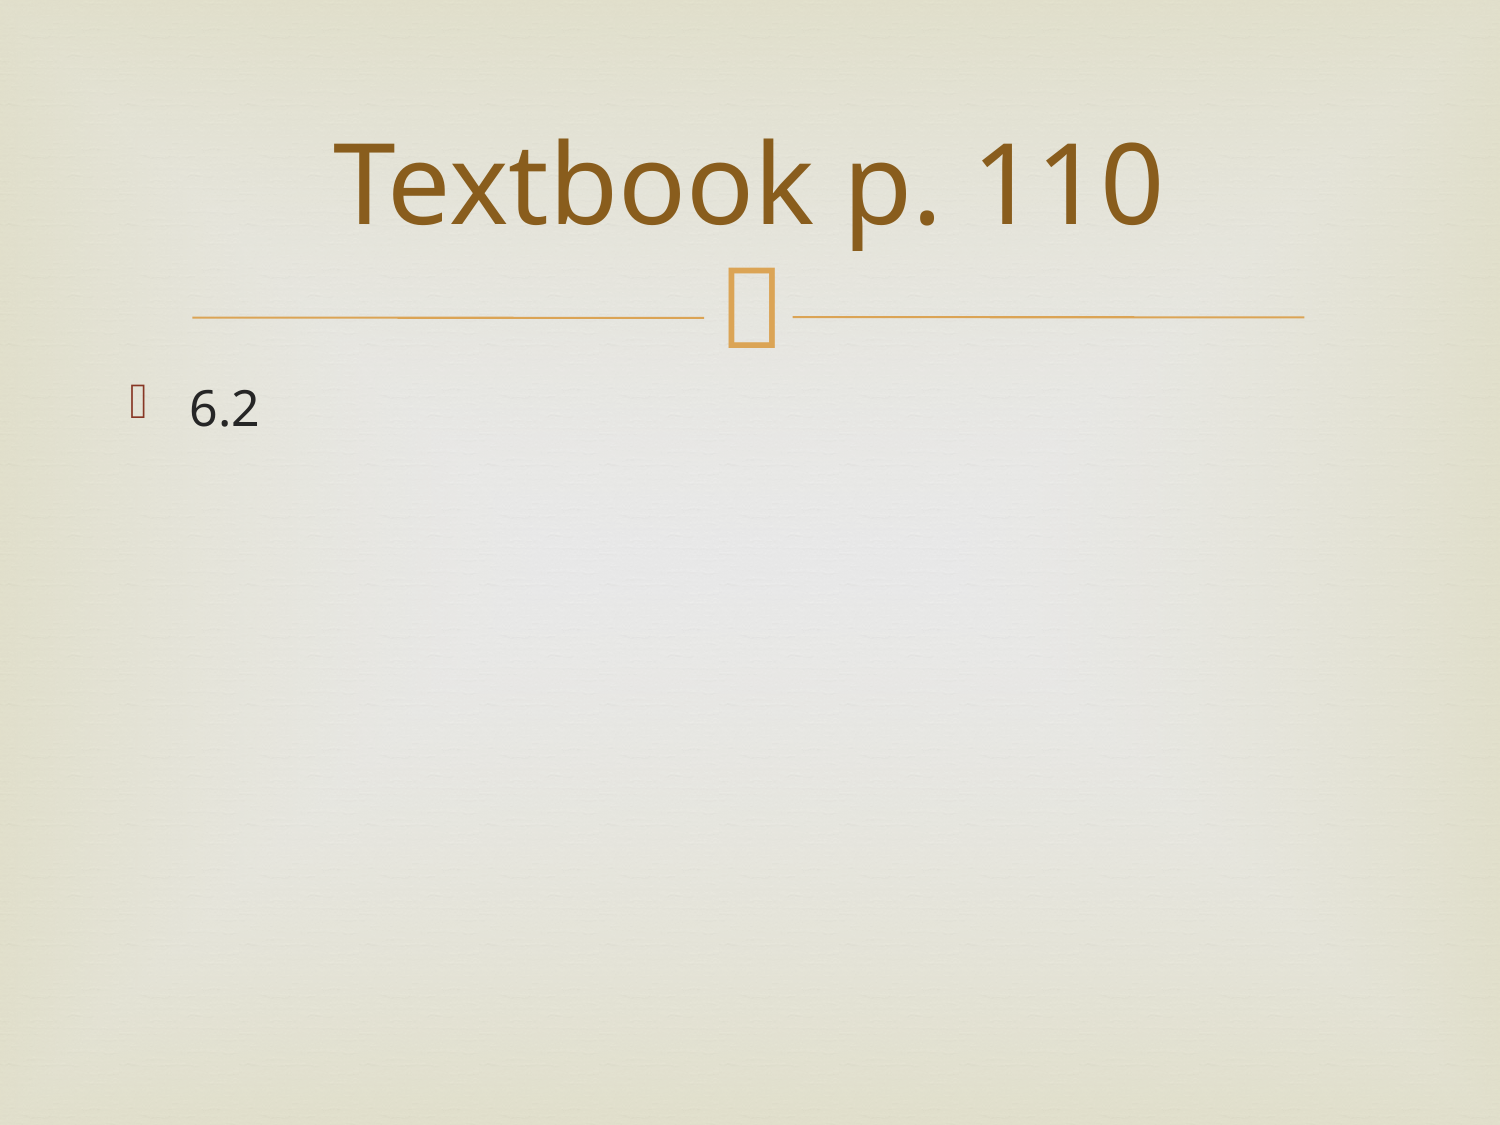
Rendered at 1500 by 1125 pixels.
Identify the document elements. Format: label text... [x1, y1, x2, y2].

title Textbook p. 110 [112, 93, 1386, 267]
list 6.2 [114, 368, 1386, 1005]
